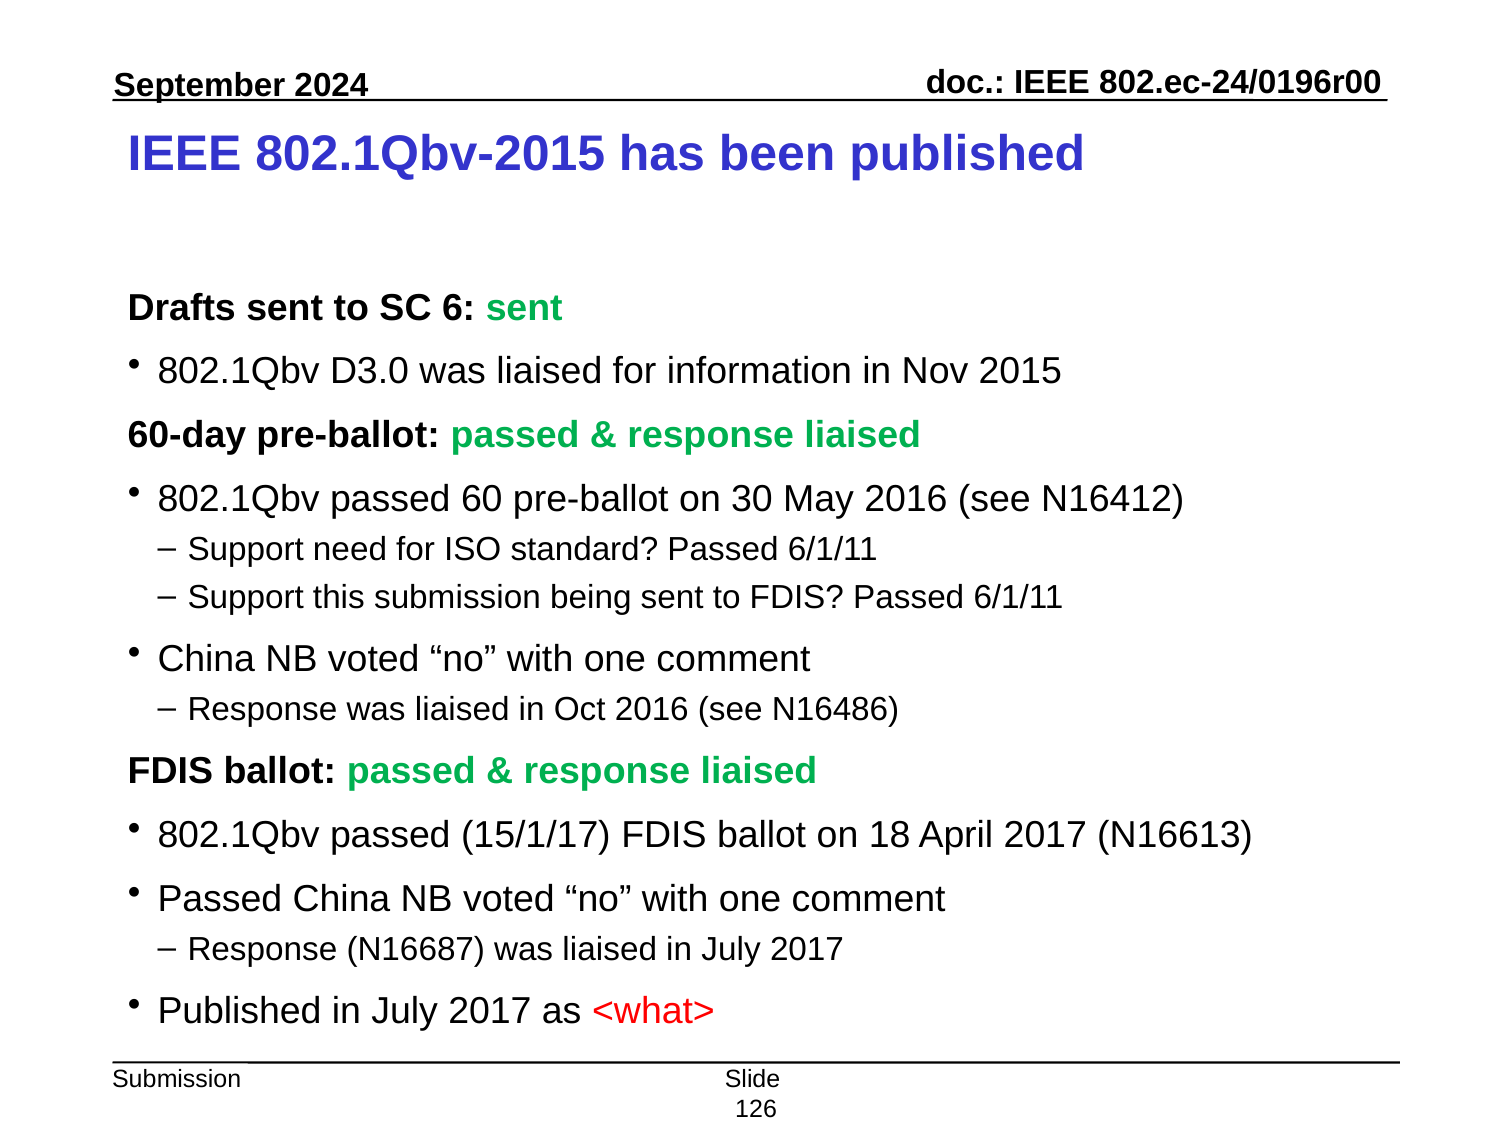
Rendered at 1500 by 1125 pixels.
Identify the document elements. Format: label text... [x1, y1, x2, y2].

list Drafts sent to SC 6: sent 802.1Qbv D3.0 was liaised for information in Nov 2015 60-day pre-ballot: passed & response liaised 802.1Qbv passed 60 pre-ballot on 30 May 2016 (see N16412) Support need for ISO standard? Passed 6/1/11 Support this submission being sent to FDIS? Passed 6/1/11 China NB voted “no” with one comment Response was liaised in Oct 2016 (see N16486) FDIS ballot: passed & response liaised 802.1Qbv passed (15/1/17) FDIS ballot on 18 April 2017 (N16613) Passed China NB voted “no” with one comment Response (N16687) was liaised in July 2017 Published in July 2017 as <what> [112, 275, 1388, 950]
slide_number Slide 126 [709, 1061, 803, 1093]
title IEEE 802.1Qbv-2015 has been published [112, 112, 1388, 275]
